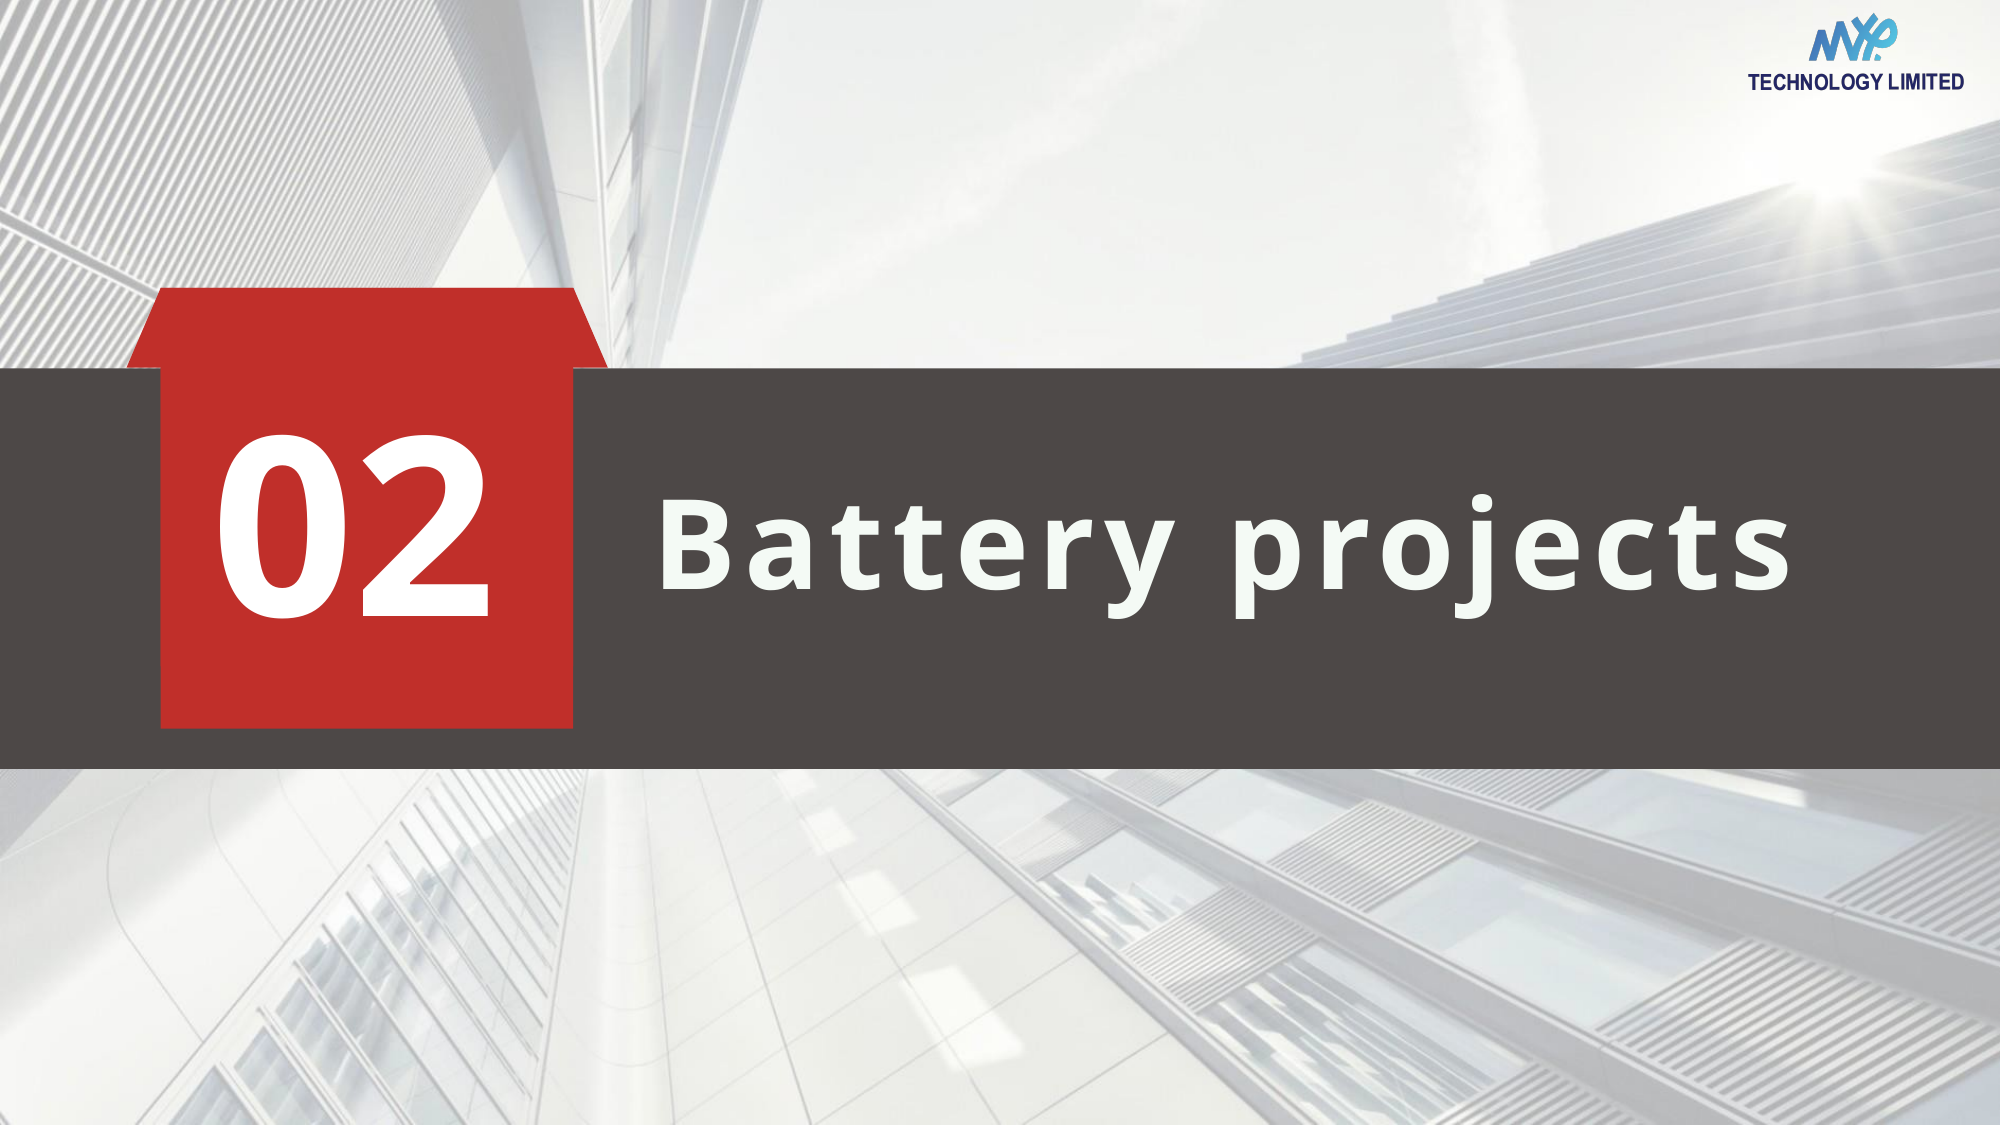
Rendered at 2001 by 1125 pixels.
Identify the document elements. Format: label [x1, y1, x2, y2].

text_box [0, 0, 2000, 1125]
picture [1681, 0, 2000, 188]
